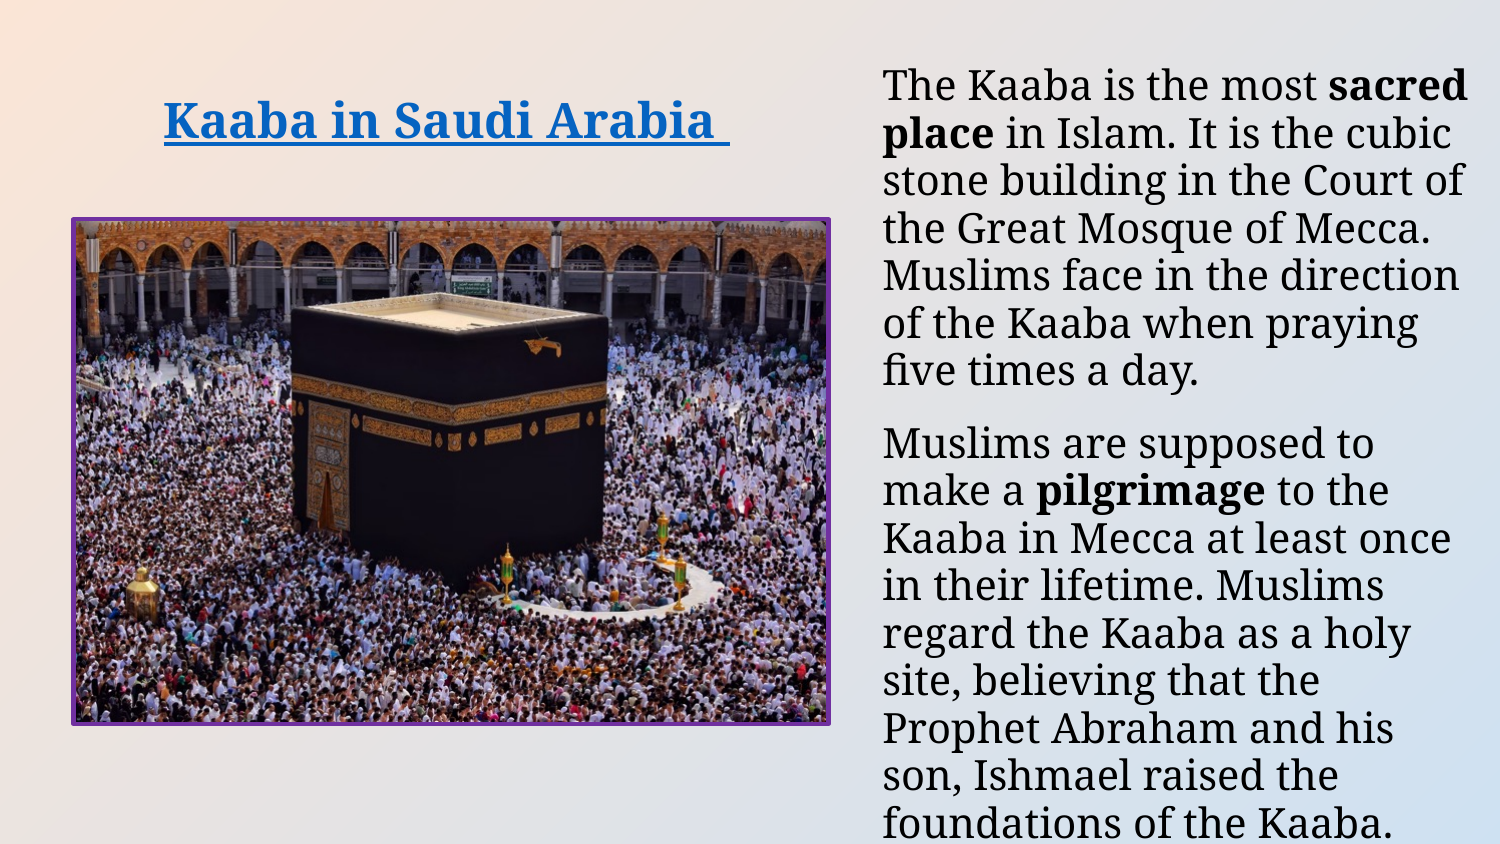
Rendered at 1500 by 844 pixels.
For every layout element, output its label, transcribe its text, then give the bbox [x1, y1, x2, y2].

list The Kaaba is the most sacred place in Islam. It is the cubic stone building in the Court of the Great Mosque of Mecca. Muslims face in the direction of the Kaaba when praying five times a day. Muslims are supposed to make a pilgrimage to the Kaaba in Mecca at least once in their lifetime. Muslims regard the Kaaba as a holy site, believing that the Prophet Abraham and his son, Ishmael raised the foundations of the Kaaba. [867, 47, 1500, 832]
picture [75, 221, 827, 722]
title Kaaba in Saudi Arabia [71, 72, 823, 167]
